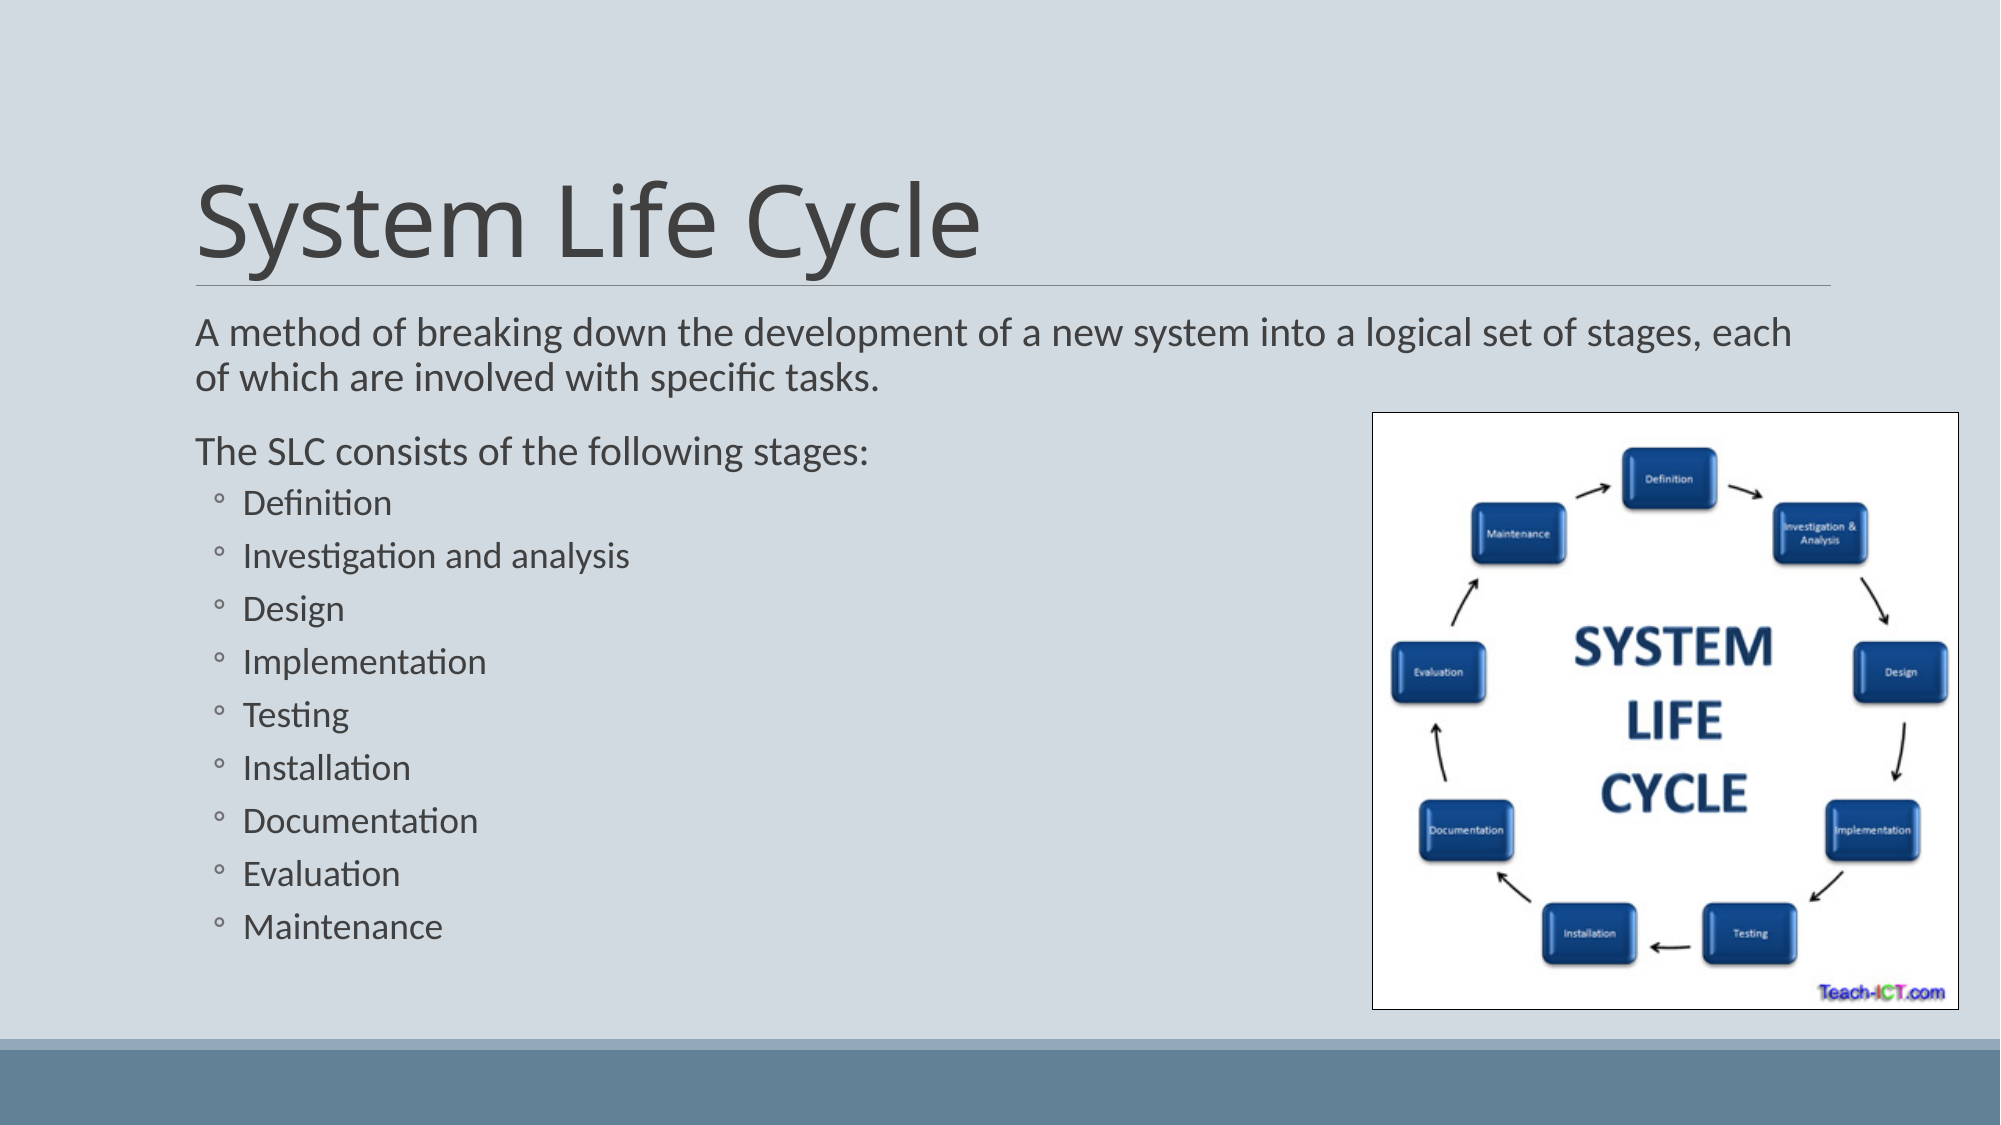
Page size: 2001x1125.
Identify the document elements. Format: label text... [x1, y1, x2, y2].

picture [1371, 411, 1959, 1010]
list A method of breaking down the development of a new system into a logical set of stages, each of which are involved with specific tasks. The SLC consists of the following stages: Definition Investigation and analysis Design Implementation Testing Installation Documentation Evaluation Maintenance [180, 302, 1830, 1027]
title System Life Cycle [180, 47, 1830, 285]
